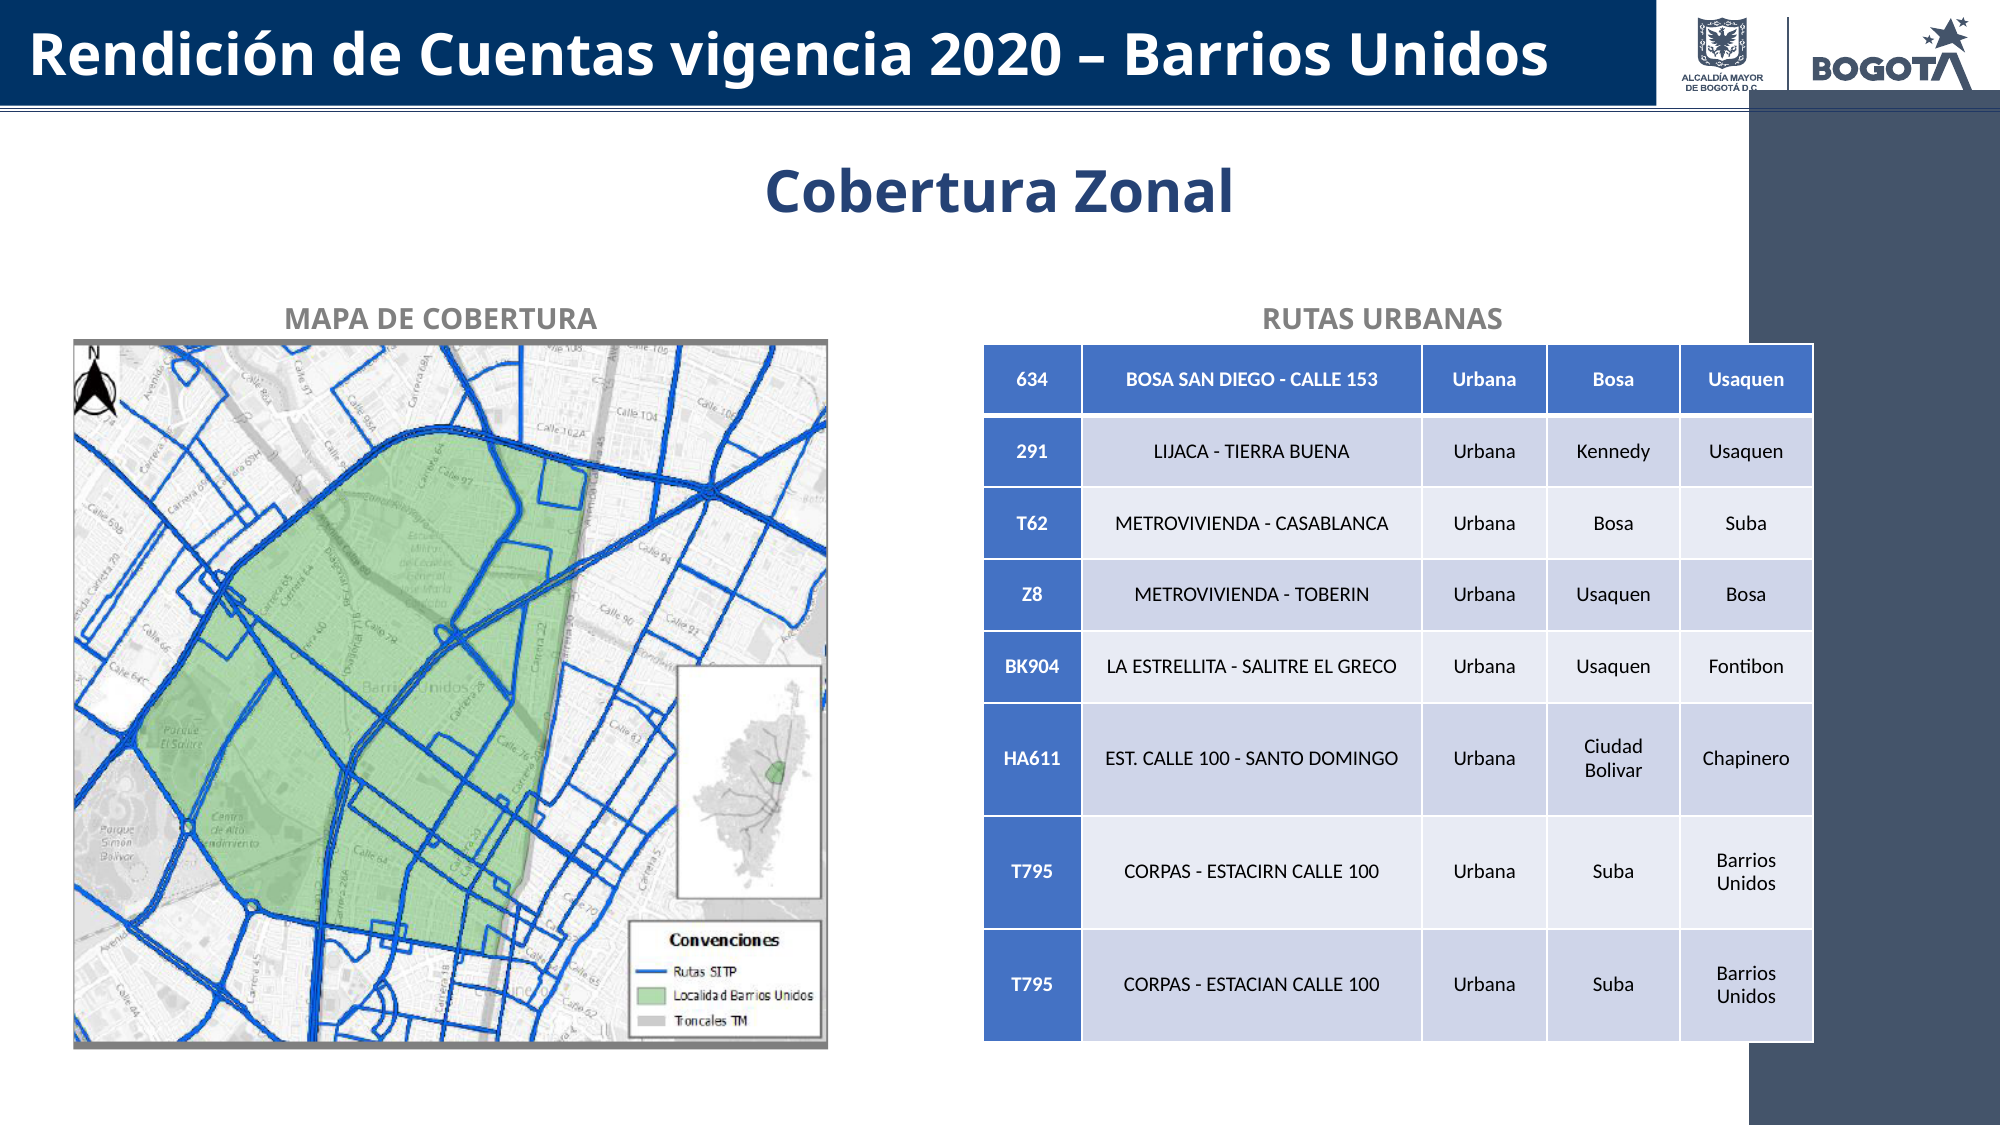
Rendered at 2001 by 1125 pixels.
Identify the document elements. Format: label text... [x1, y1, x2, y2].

table_cell METROVIVIENDA - CASABLANCA [1083, 488, 1421, 558]
table_cell EST. CALLE 100 - SANTO DOMINGO [1083, 704, 1421, 815]
text_box MAPA DE COBERTURA [150, 293, 731, 339]
table_cell Usaquen [1548, 632, 1679, 702]
table_cell Urbana [1423, 704, 1546, 815]
table_cell Suba [1548, 817, 1679, 928]
text_box Rendición de Cuentas vigencia 2020 – Barrios Unidos [18, 11, 1601, 93]
table_cell Bosa [1681, 560, 1812, 630]
table_header 634 [984, 345, 1081, 413]
table_cell Kennedy [1548, 418, 1679, 486]
picture [73, 339, 829, 1053]
table_cell Chapinero [1681, 704, 1812, 815]
table_cell Urbana [1423, 817, 1546, 928]
table_cell Urbana [1423, 488, 1546, 558]
text_box [0, 0, 1658, 107]
table_cell Usaquen [1548, 560, 1679, 630]
table_cell CORPAS - ESTACIRN CALLE 100 [1083, 817, 1421, 928]
table_cell Urbana [1423, 930, 1546, 1041]
table_cell Urbana [1423, 560, 1546, 630]
table_cell T62 [984, 488, 1081, 558]
table_cell Urbana [1423, 418, 1546, 486]
table_cell LA ESTRELLITA - SALITRE EL GRECO [1083, 632, 1421, 702]
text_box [1681, 17, 1971, 92]
table_cell Suba [1548, 930, 1679, 1041]
table_cell METROVIVIENDA - TOBERIN [1083, 560, 1421, 630]
table_cell Suba [1681, 488, 1812, 558]
table_cell Barrios Unidos [1681, 930, 1812, 1041]
table_header Bosa [1548, 345, 1679, 413]
table_cell Urbana [1423, 632, 1546, 702]
table_cell LIJACA - TIERRA BUENA [1083, 418, 1421, 486]
table_cell 291 [984, 418, 1081, 486]
table_header BOSA SAN DIEGO - CALLE 153 [1083, 345, 1421, 413]
table_cell HA611 [984, 704, 1081, 815]
table_cell CORPAS - ESTACIAN CALLE 100 [1083, 930, 1421, 1041]
table_cell Usaquen [1681, 418, 1812, 486]
table_cell Ciudad Bolivar [1548, 704, 1679, 815]
text_box RUTAS URBANAS [1092, 293, 1673, 343]
table_header Usaquen [1681, 345, 1812, 413]
table_cell T795 [984, 817, 1081, 928]
table_cell Fontibon [1681, 632, 1812, 702]
text_box Cobertura Zonal [208, 148, 1792, 229]
table_cell Barrios Unidos [1681, 817, 1812, 928]
table_cell Z8 [984, 560, 1081, 630]
table_cell T795 [984, 930, 1081, 1041]
table_cell BK904 [984, 632, 1081, 702]
table_cell Bosa [1548, 488, 1679, 558]
table_header Urbana [1423, 345, 1546, 413]
